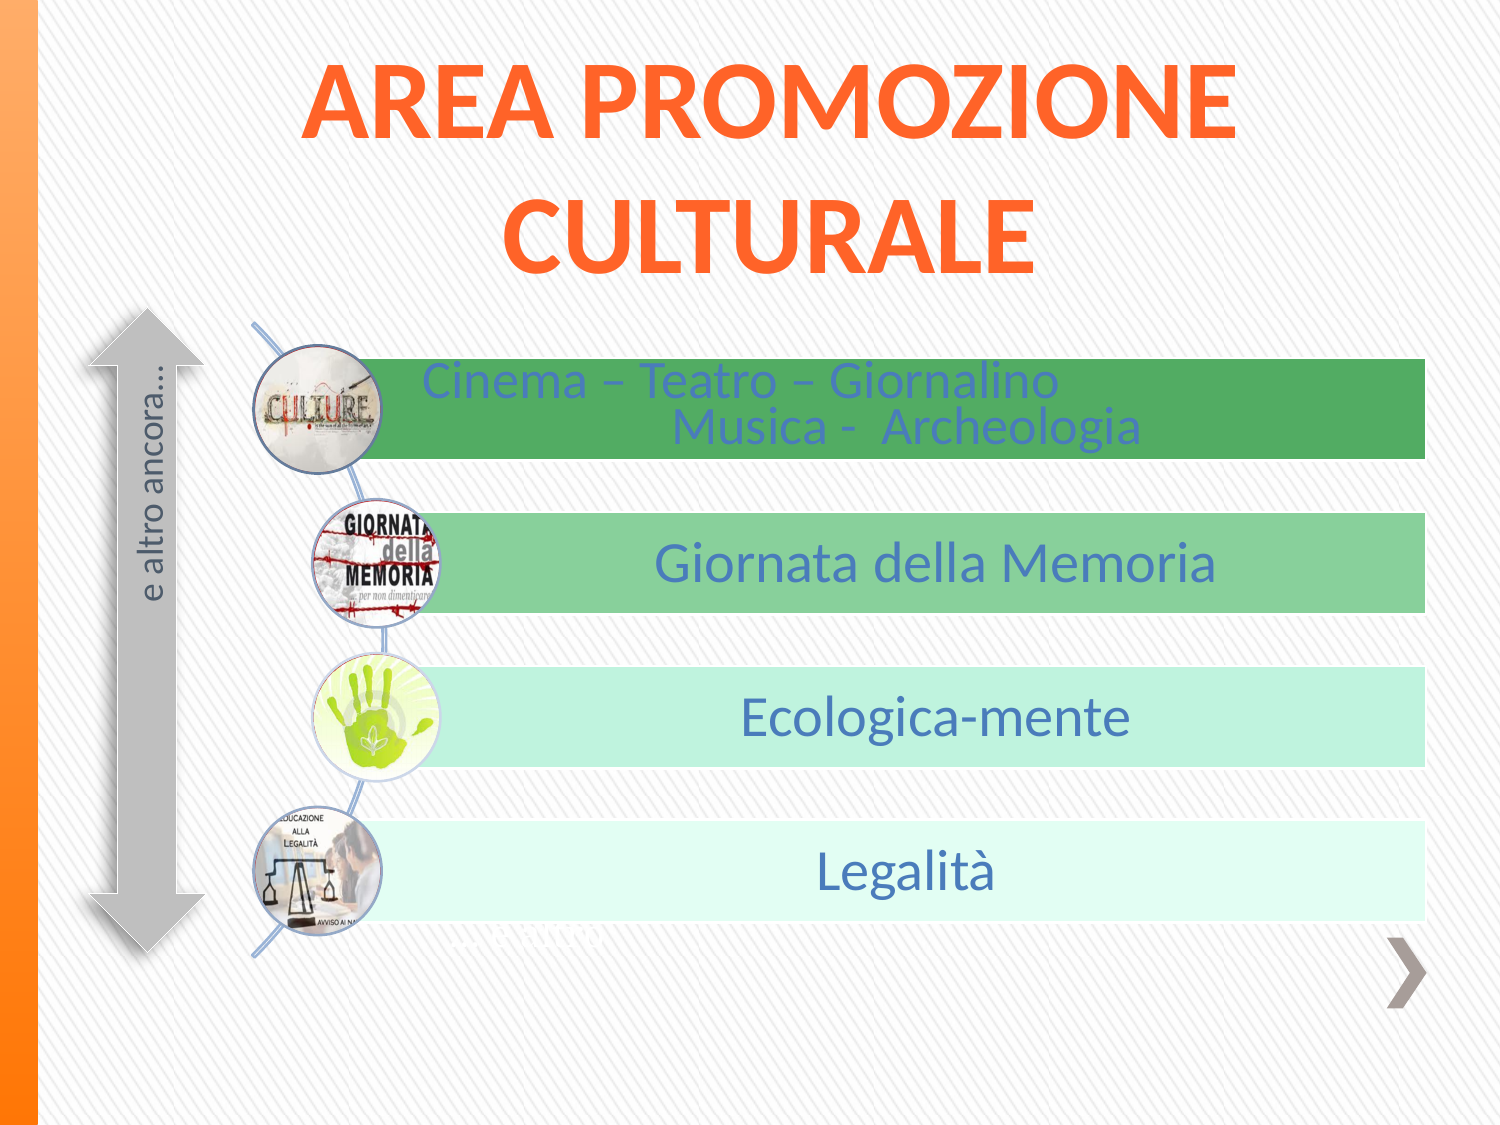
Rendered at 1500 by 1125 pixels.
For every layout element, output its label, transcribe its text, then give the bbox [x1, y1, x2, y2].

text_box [241, 306, 1436, 974]
text_box e altro ancora… [88, 306, 207, 953]
text_box AREA PROMOZIONE CULTURALE [41, 19, 1500, 304]
